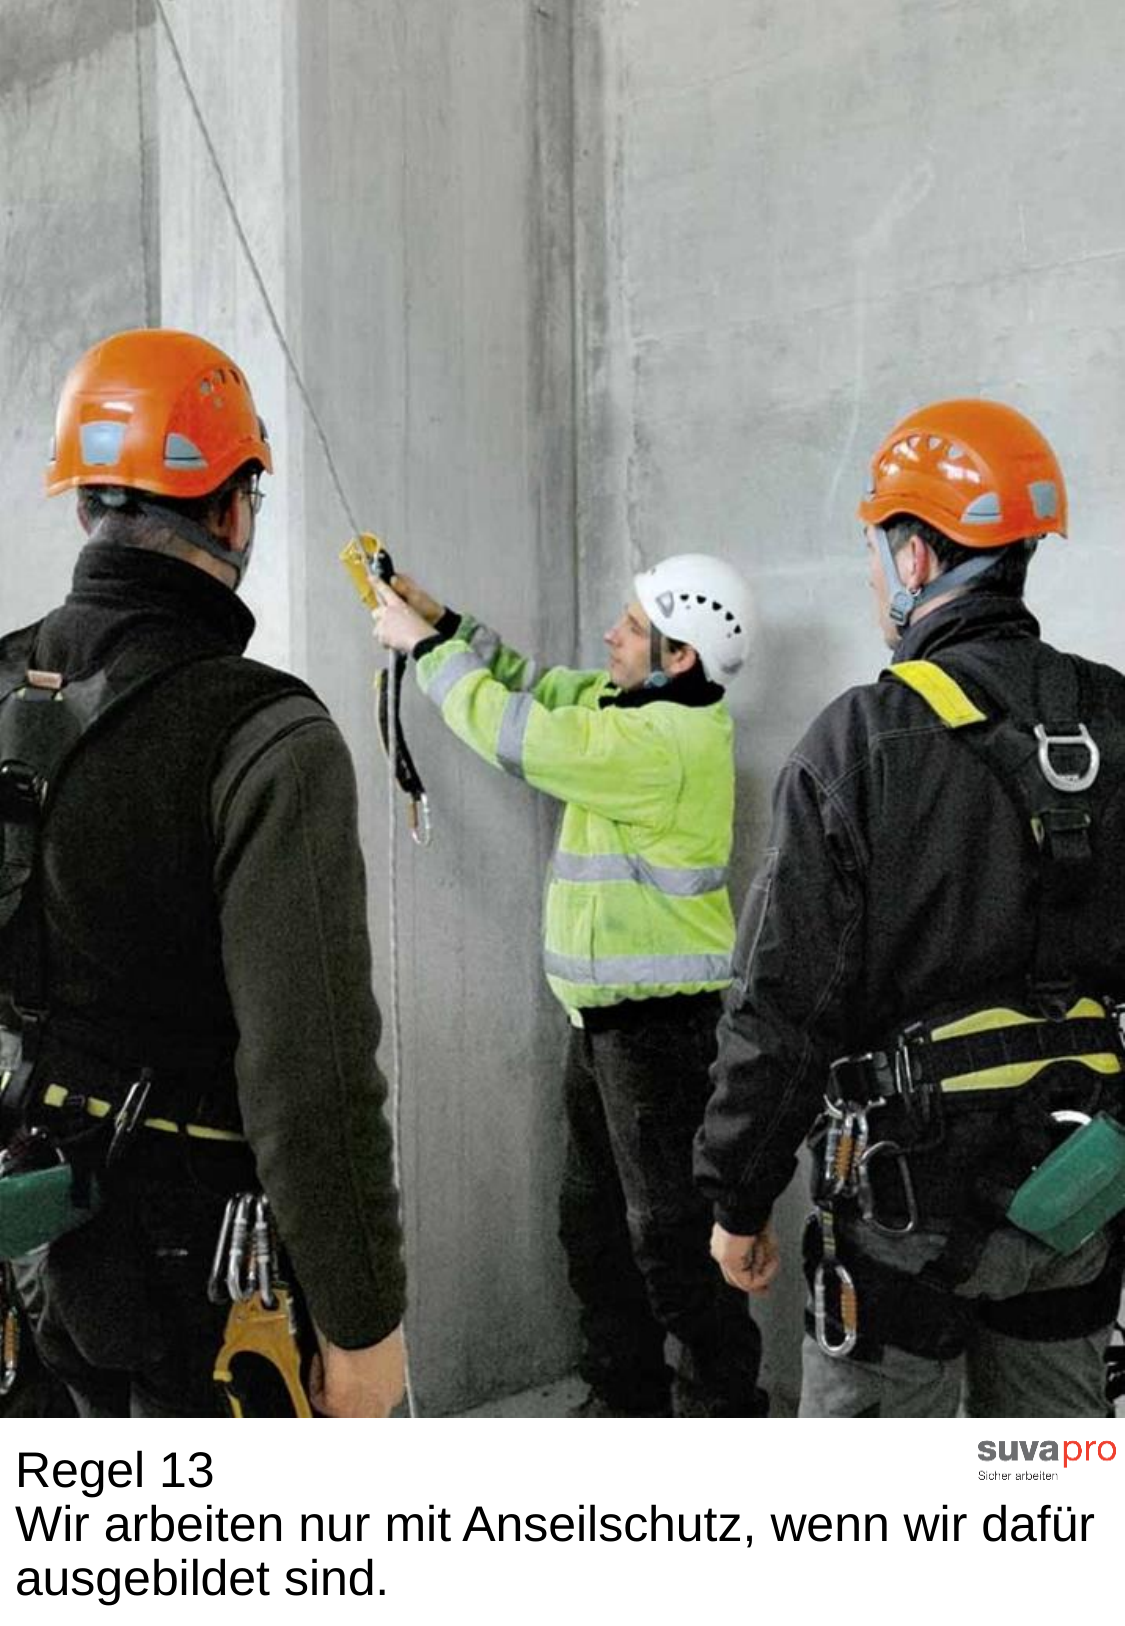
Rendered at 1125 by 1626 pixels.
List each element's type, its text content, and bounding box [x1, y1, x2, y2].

title Regel 13 Wir arbeiten nur mit Anseilschutz, wenn wir dafür ausgebildet sind. [0, 1436, 1125, 1625]
picture [0, 0, 1125, 1418]
